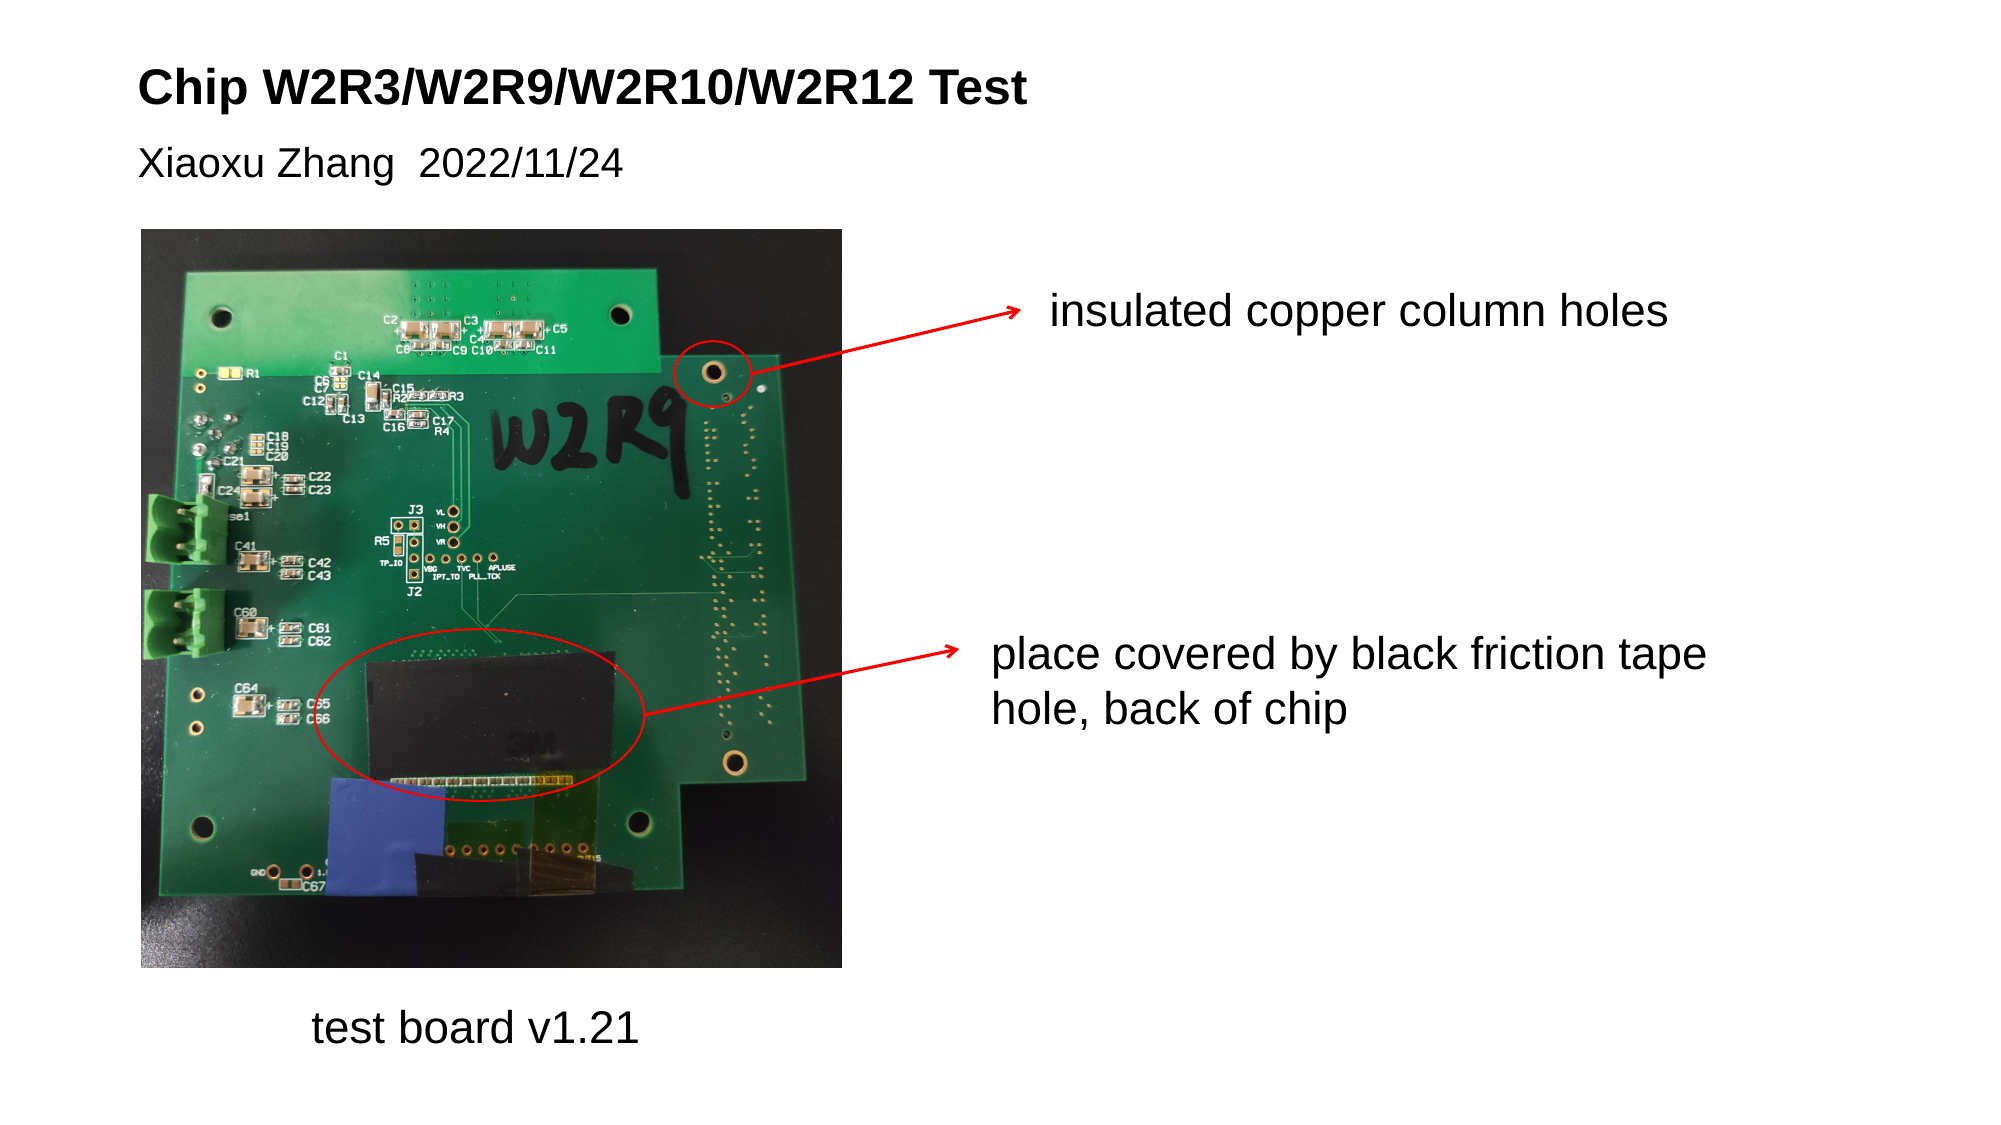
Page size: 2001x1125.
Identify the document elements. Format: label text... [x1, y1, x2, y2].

text_box place covered by black friction tape hole, back of chip [976, 616, 1742, 741]
text_box test board v1.21 [296, 989, 663, 1060]
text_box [644, 648, 960, 715]
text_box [751, 309, 1022, 374]
text_box insulated copper column holes [1034, 273, 1742, 343]
picture [141, 229, 842, 969]
text_box Chip W2R3/W2R9/W2R10/W2R12 Test Xiaoxu Zhang 2022/11/24 [123, 36, 1155, 193]
